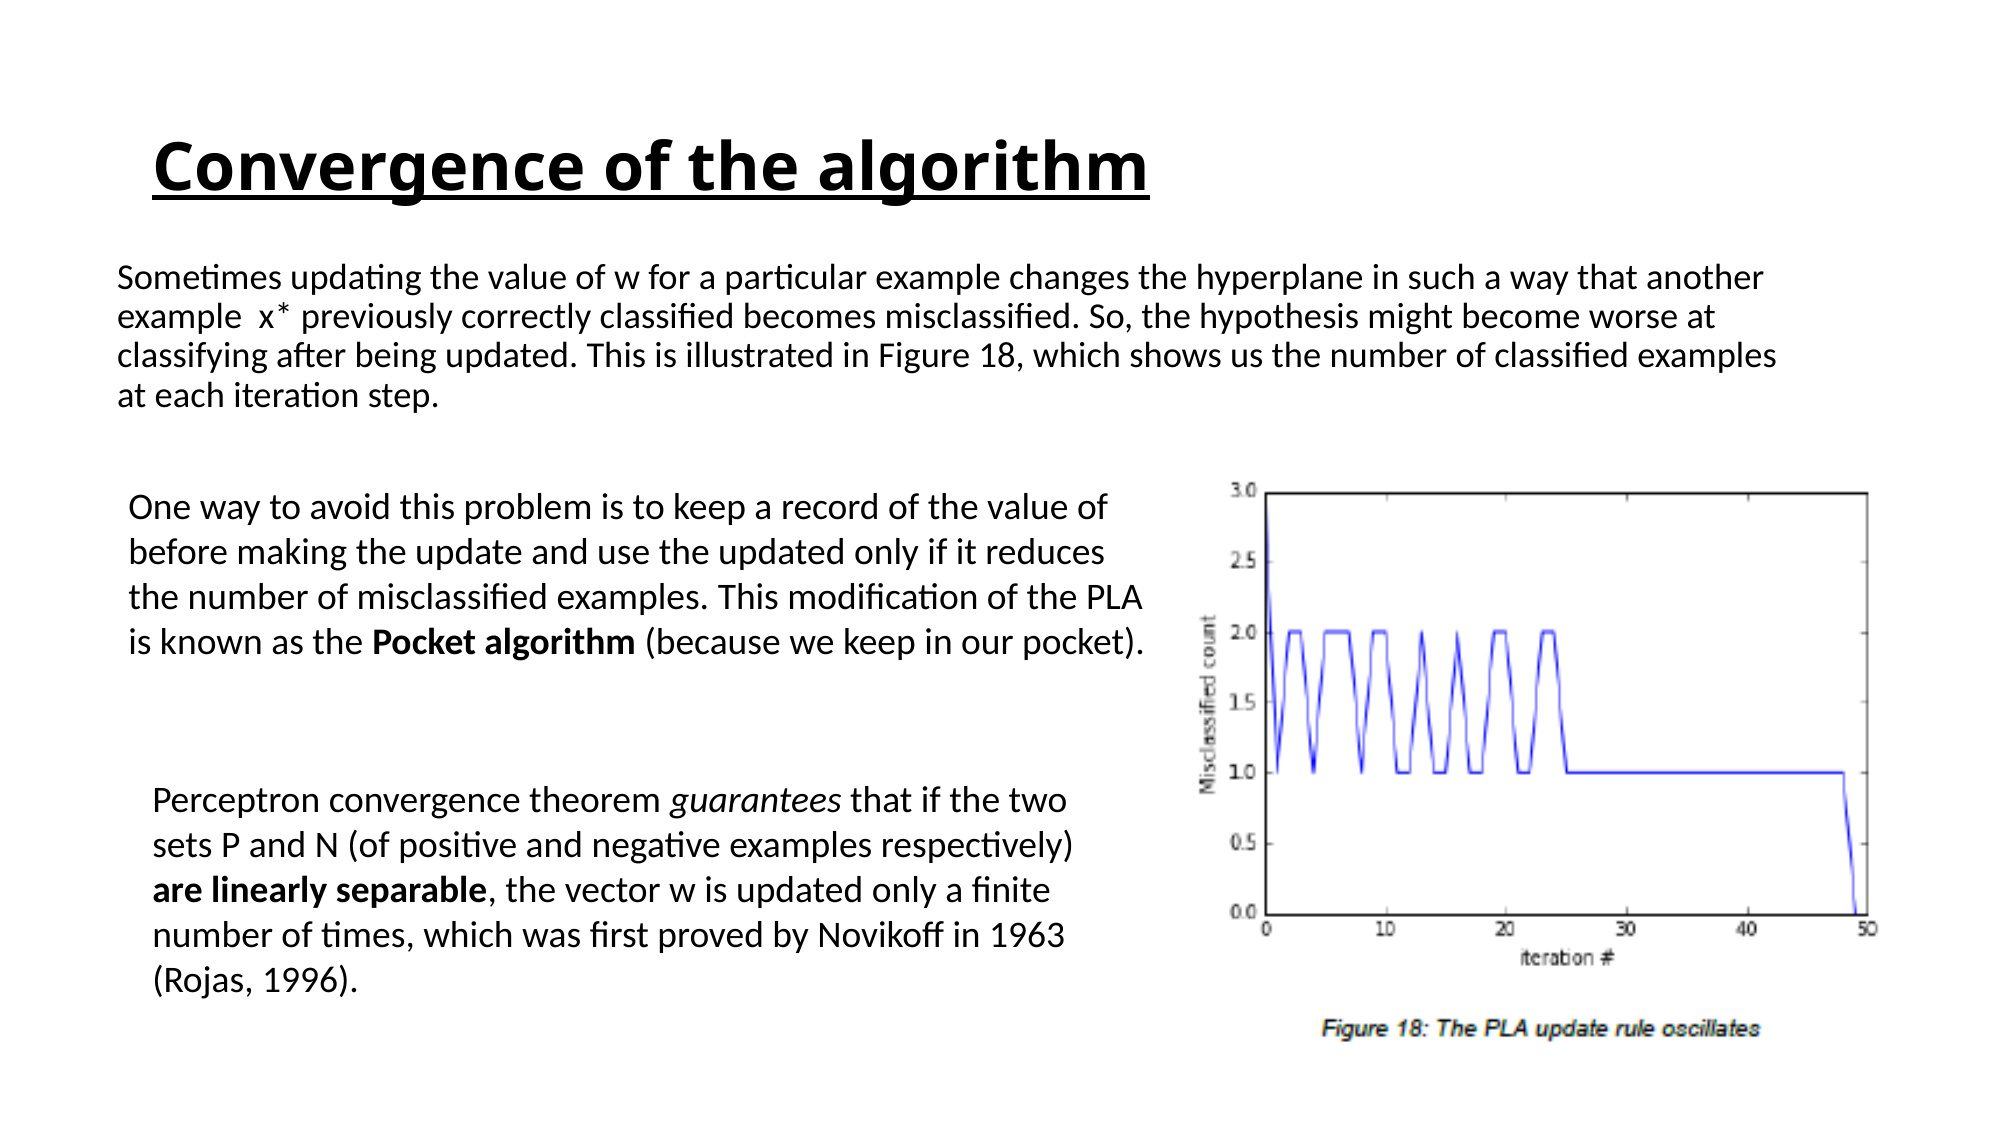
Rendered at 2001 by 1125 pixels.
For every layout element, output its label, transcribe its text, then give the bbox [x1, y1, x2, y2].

list Sometimes updating the value of w for a particular example changes the hyperplane in such a way that another example x* previously correctly classified becomes misclassified. So, the hypothesis might become worse at classifying after being updated. This is illustrated in Figure 18, which shows us the number of classified examples at each iteration step. [102, 250, 1796, 425]
title Convergence of the algorithm [137, 59, 1863, 278]
picture [1186, 461, 1908, 1067]
text_box Perceptron convergence theorem guarantees that if the two sets P and N (of positive and negative examples respectively) are linearly separable, the vector w is updated only a finite number of times, which was first proved by Novikoff in 1963 (Rojas, 1996). [137, 767, 1138, 1007]
text_box One way to avoid this problem is to keep a record of the value of before making the update and use the updated only if it reduces the number of misclassified examples. This modification of the PLA is known as the Pocket algorithm (because we keep in our pocket). [113, 474, 1162, 670]
